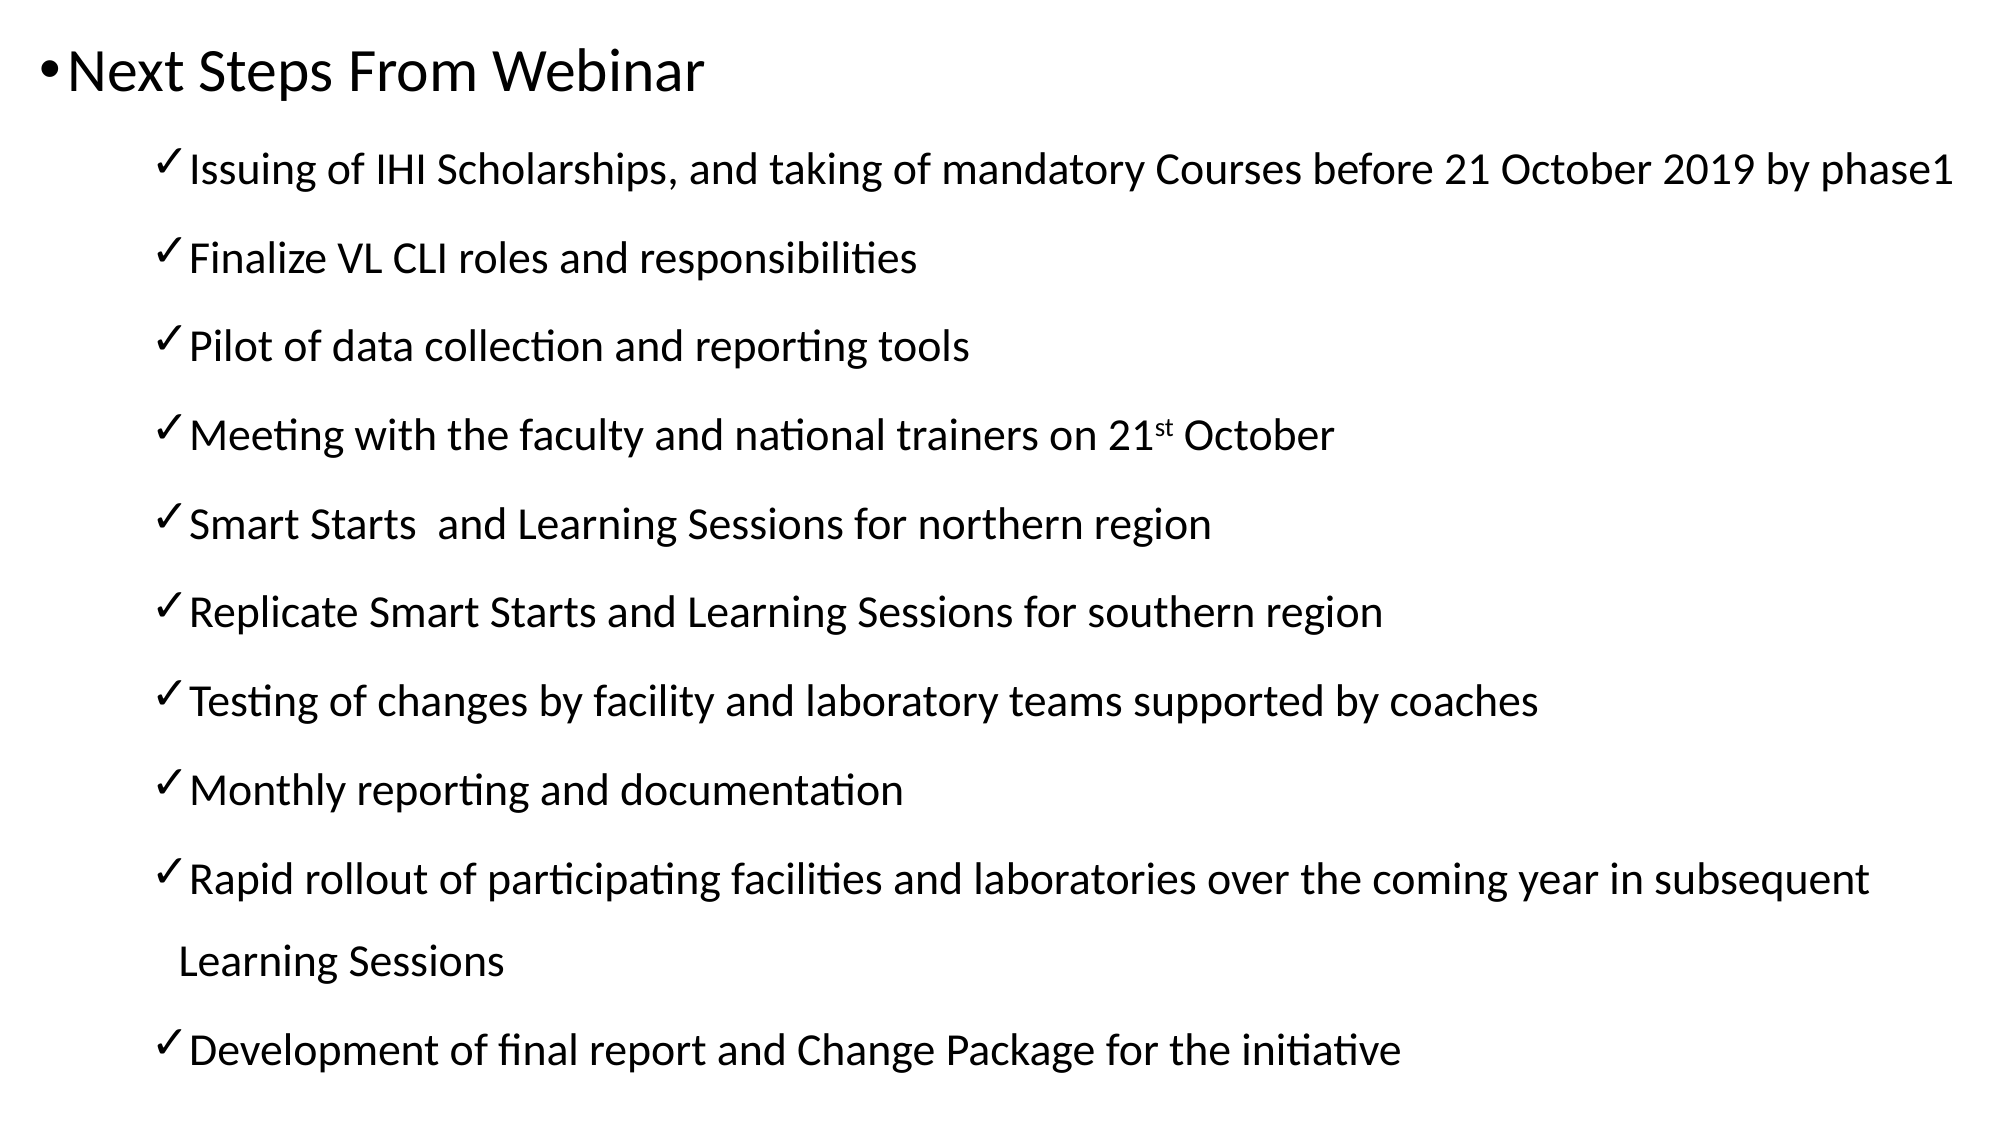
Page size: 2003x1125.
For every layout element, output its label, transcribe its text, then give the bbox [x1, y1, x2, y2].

list Next Steps From Webinar Issuing of IHI Scholarships, and taking of mandatory Courses before 21 October 2019 by phase1 Finalize VL CLI roles and responsibilities Pilot of data collection and reporting tools Meeting with the faculty and national trainers on 21st October Smart Starts and Learning Sessions for northern region Replicate Smart Starts and Learning Sessions for southern region Testing of changes by facility and laboratory teams supported by coaches Monthly reporting and documentation Rapid rollout of participating facilities and laboratories over the coming year in subsequent Learning Sessions Development of final report and Change Package for the initiative [32, 30, 1965, 1094]
